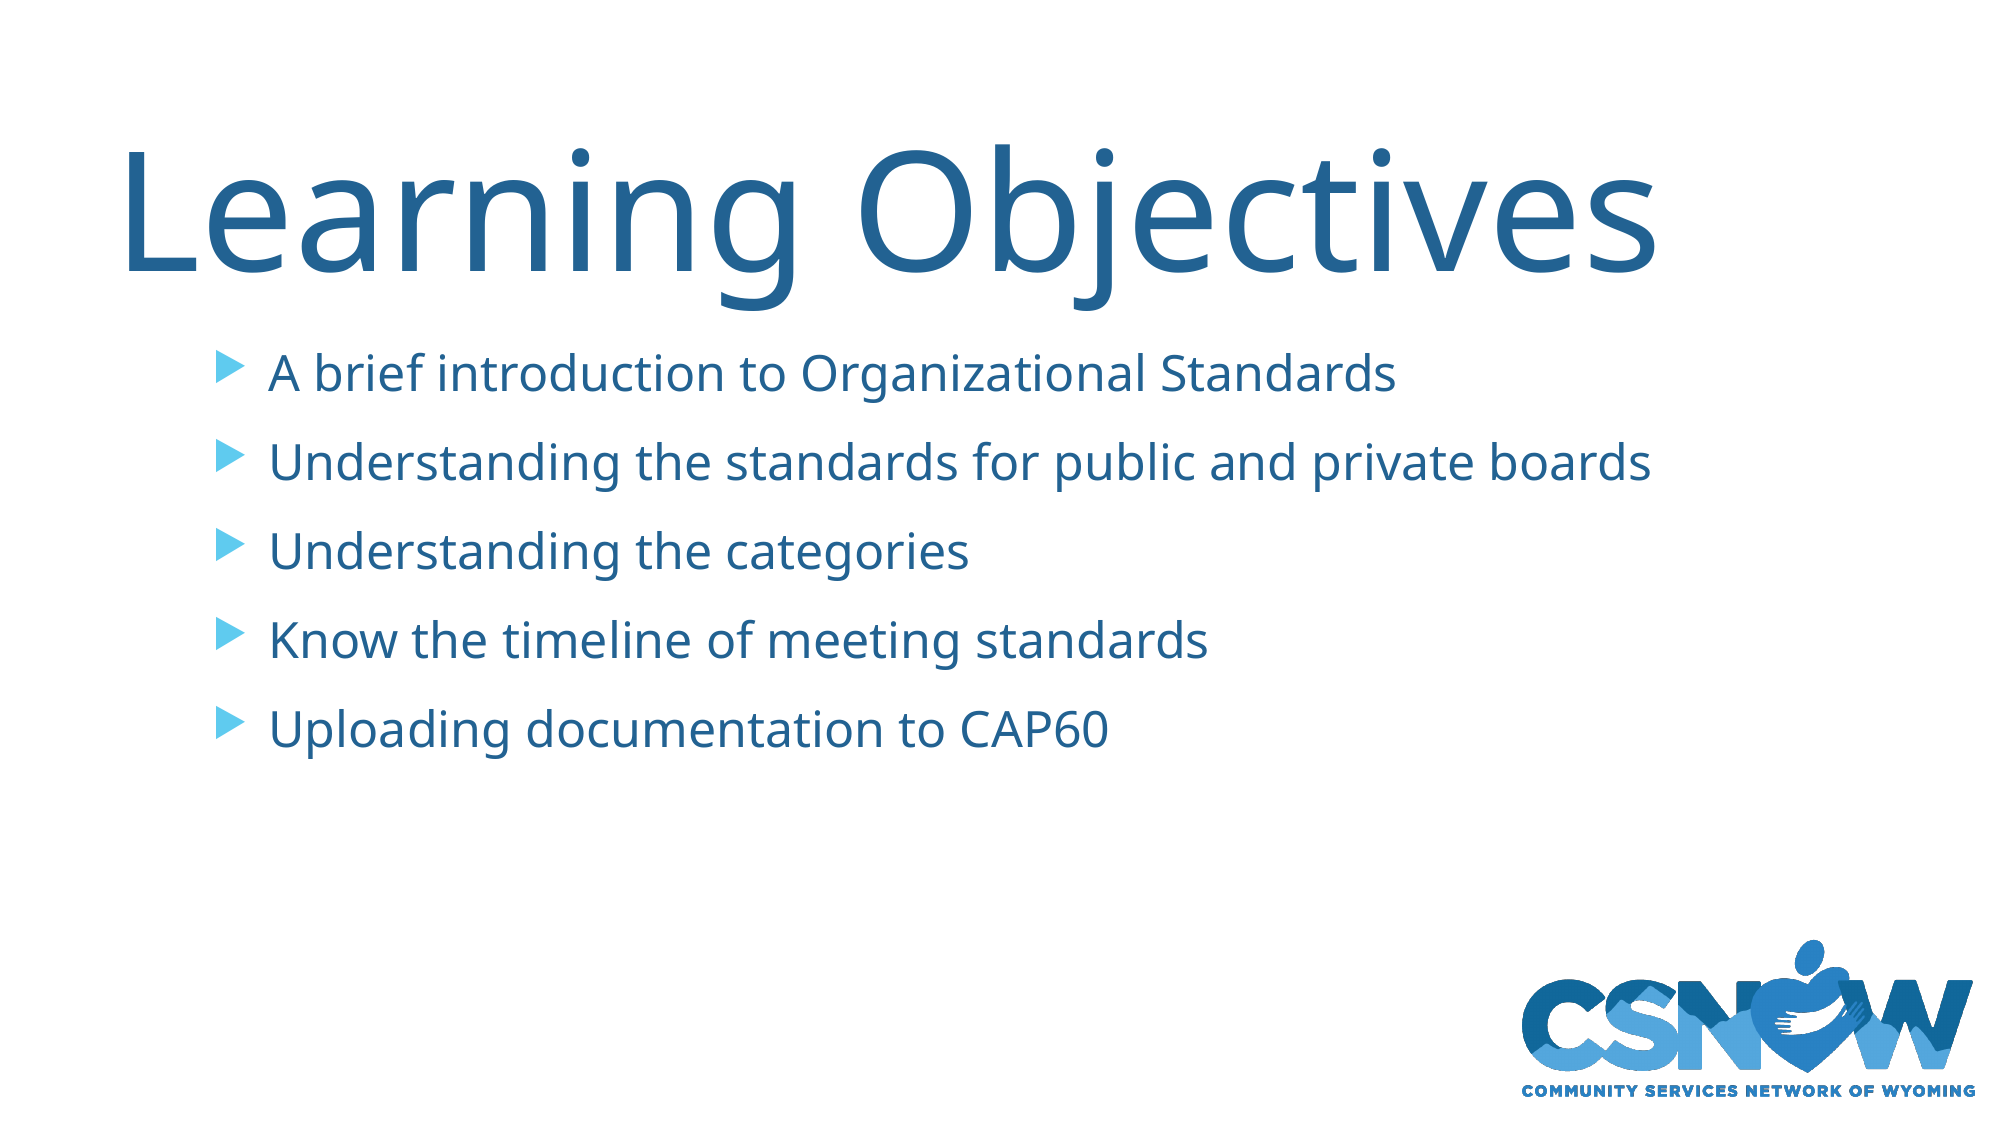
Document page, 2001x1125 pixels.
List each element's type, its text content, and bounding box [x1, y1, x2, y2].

list A brief introduction to Organizational Standards Understanding the standards for public and private boards Understanding the categories Know the timeline of meeting standards Uploading documentation to CAP60 [197, 329, 1803, 1020]
title Learning Objectives [98, 82, 1704, 330]
picture [1513, 931, 1982, 1109]
